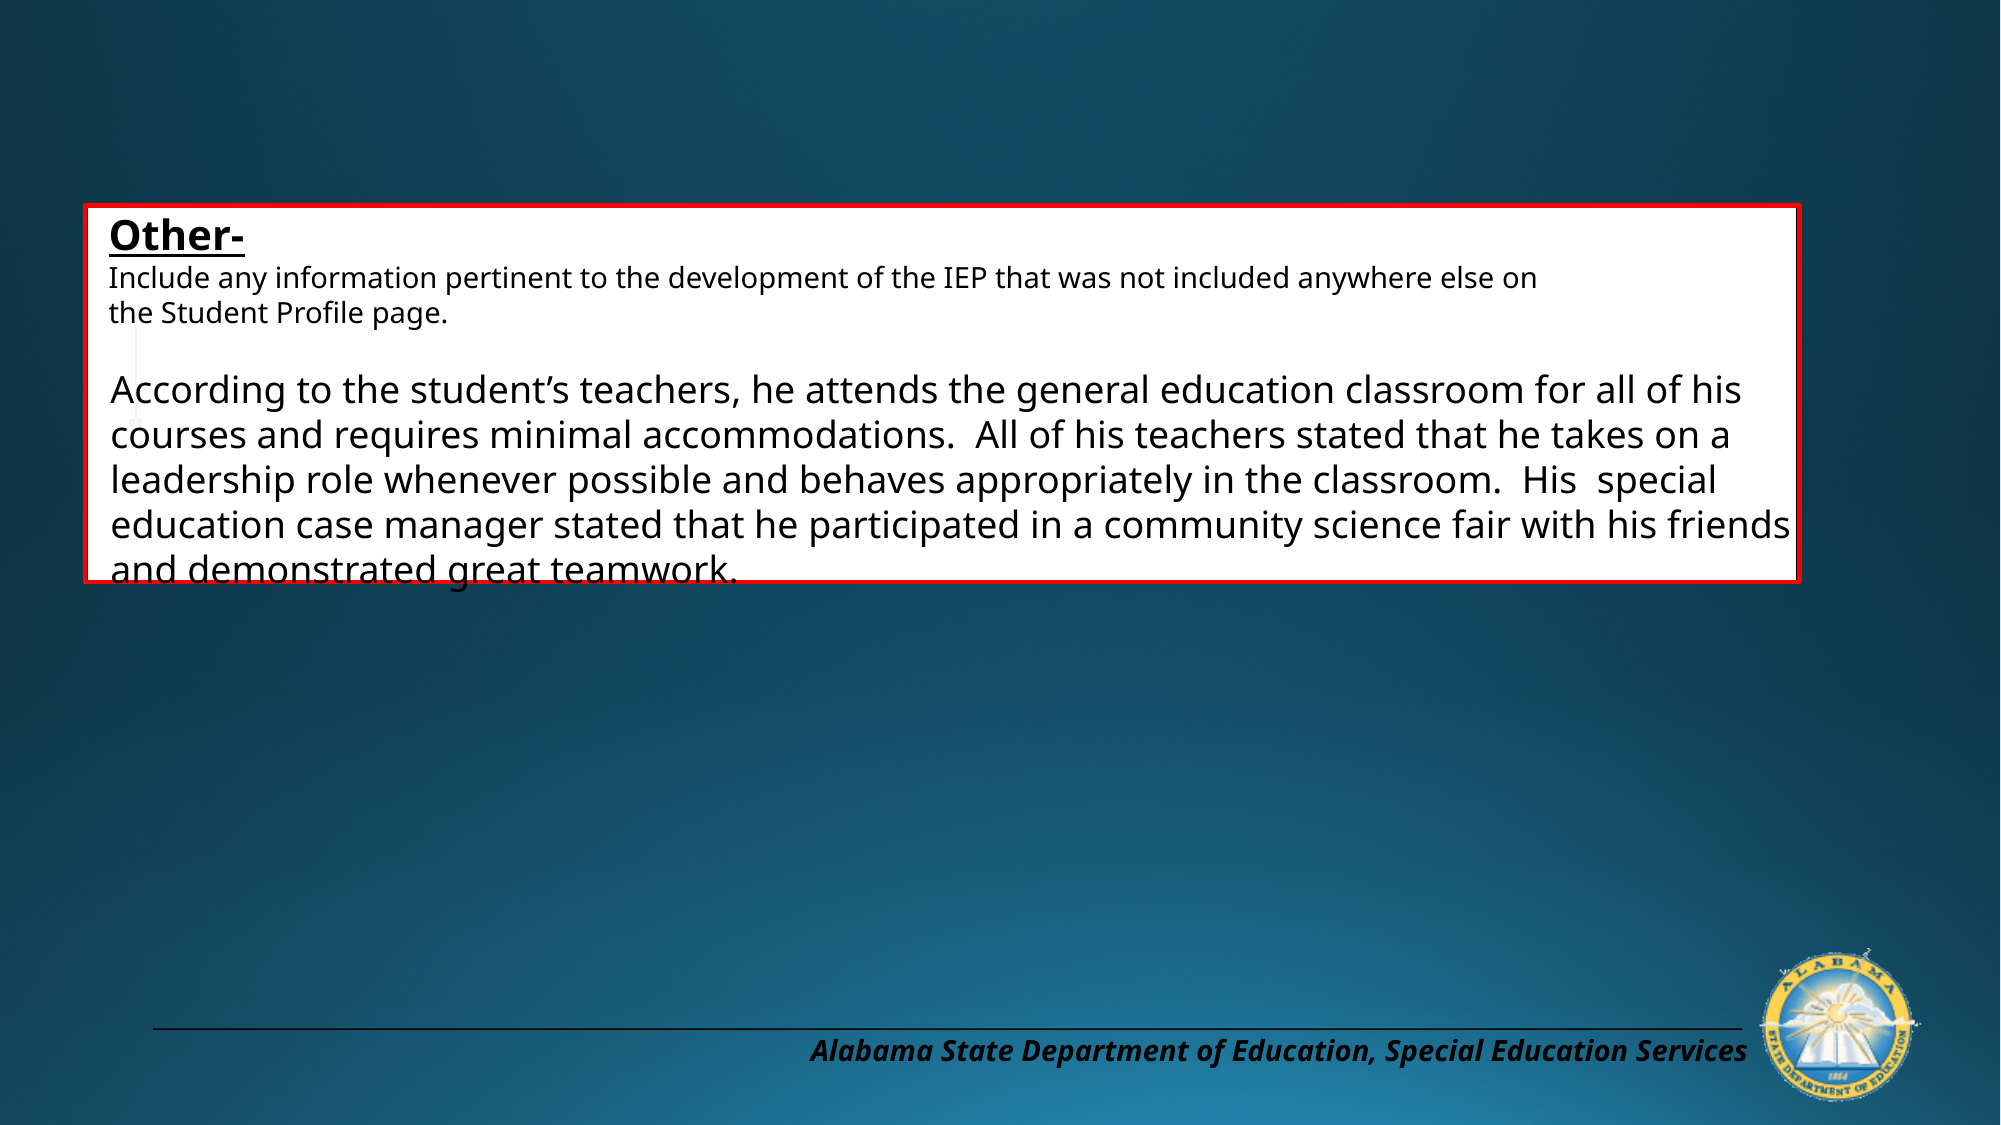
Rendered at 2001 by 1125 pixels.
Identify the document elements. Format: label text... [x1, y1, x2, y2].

text_box According to the student’s teachers, he attends the general education classroom for all of his courses and requires minimal accommodations. All of his teachers stated that he takes on a leadership role whenever possible and behaves appropriately in the classroom. His special education case manager stated that he participated in a community science fair with his friends and demonstrated great teamwork. [95, 358, 1842, 599]
text_box Other- Include any information pertinent to the development of the IEP that was not included anywhere else on the Student Profile page. [93, 201, 1577, 207]
picture [0, 0, 2001, 1125]
